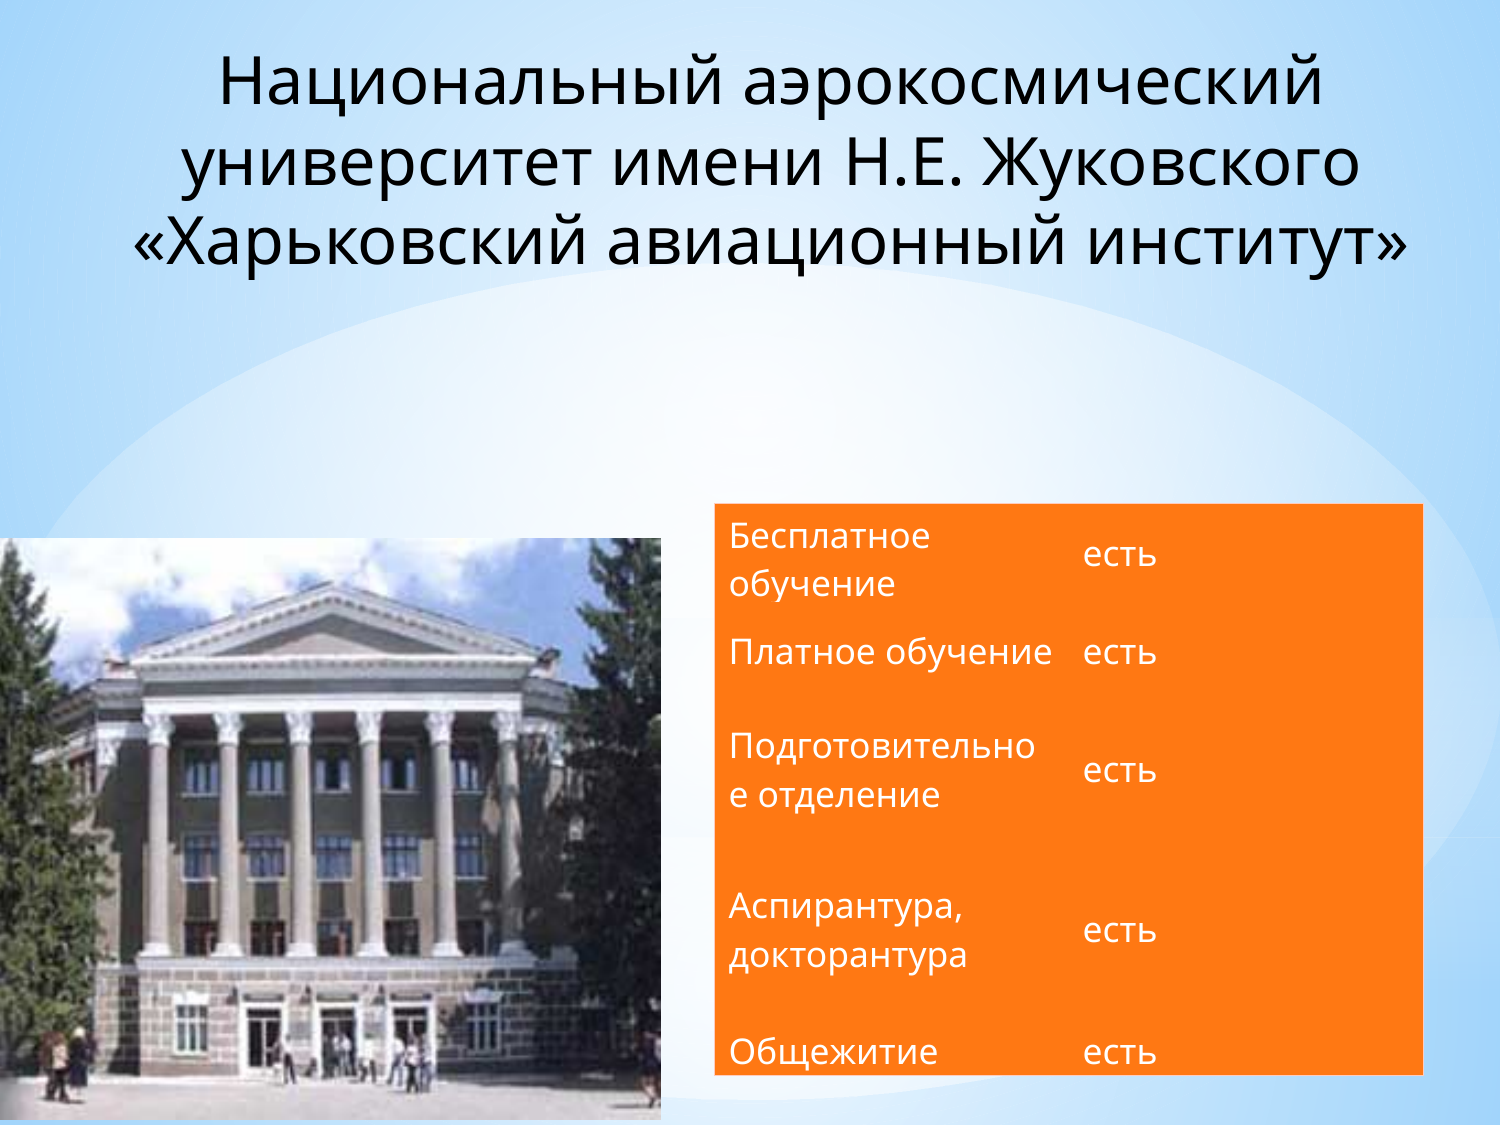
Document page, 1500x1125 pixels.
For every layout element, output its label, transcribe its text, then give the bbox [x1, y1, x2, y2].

table_header Бесплатное обучение [715, 504, 1069, 602]
table_cell есть [1069, 700, 1423, 839]
table_cell Подготовительное отделение [715, 700, 1069, 839]
table_cell Платное обучение [715, 602, 1069, 700]
table_cell Аспирантура, докторантура [715, 839, 1069, 1019]
text_box Национальный аэрокосмический университет имени Н.Е. Жуковского «Харьковский авиационный институт» [0, 30, 1500, 286]
table_header есть [1069, 504, 1423, 602]
table_cell Общежитие [715, 1019, 1069, 1075]
table_cell есть [1069, 1019, 1423, 1075]
picture [0, 538, 661, 1121]
table_cell есть [1069, 602, 1423, 700]
table_cell есть [1069, 839, 1423, 1019]
